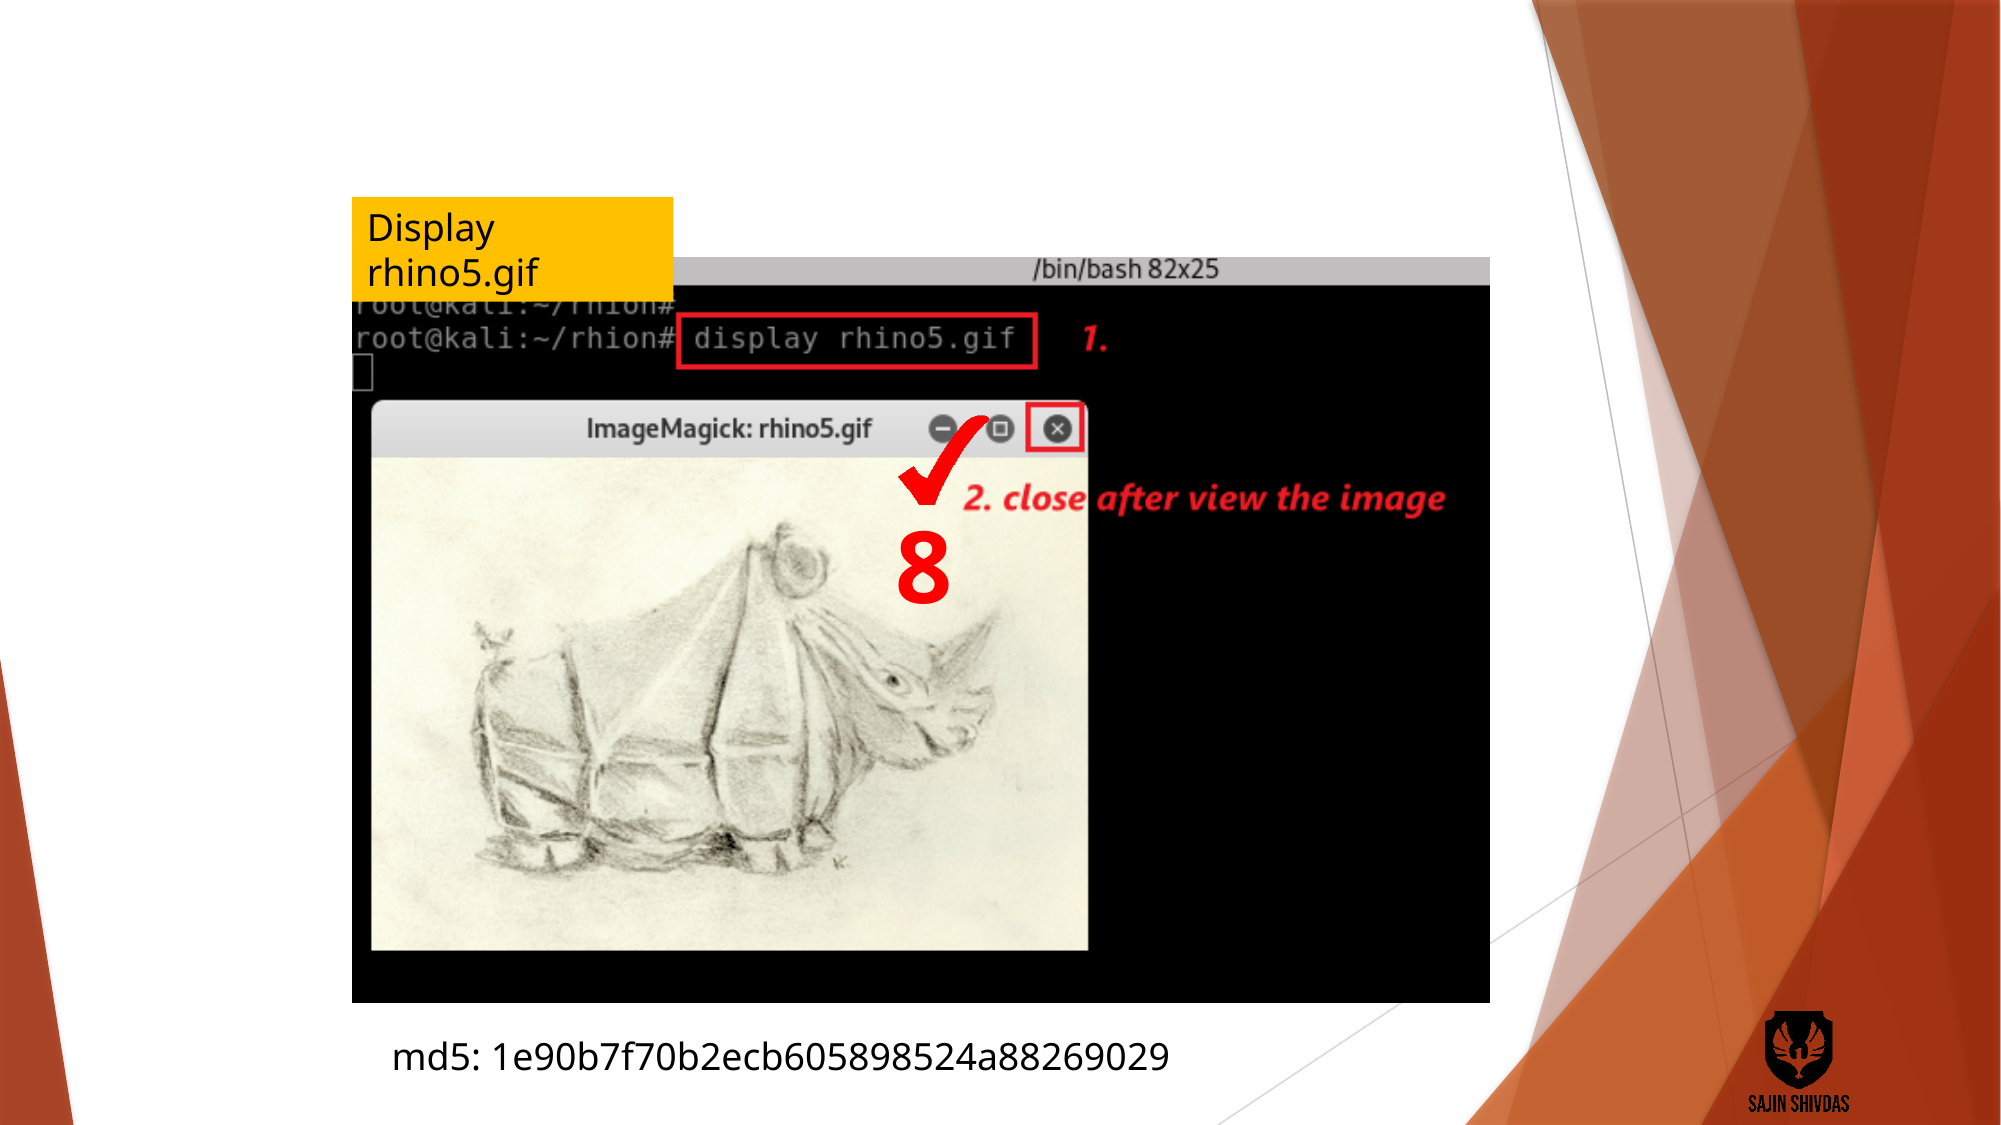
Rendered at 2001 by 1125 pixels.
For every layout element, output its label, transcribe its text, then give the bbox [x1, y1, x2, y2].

text_box Display rhino5.gif [352, 196, 674, 256]
picture [351, 257, 1491, 1004]
text_box md5: 1e90b7f70b2ecb605898524a88269029 [376, 1025, 1390, 1085]
picture [1737, 1000, 1863, 1125]
